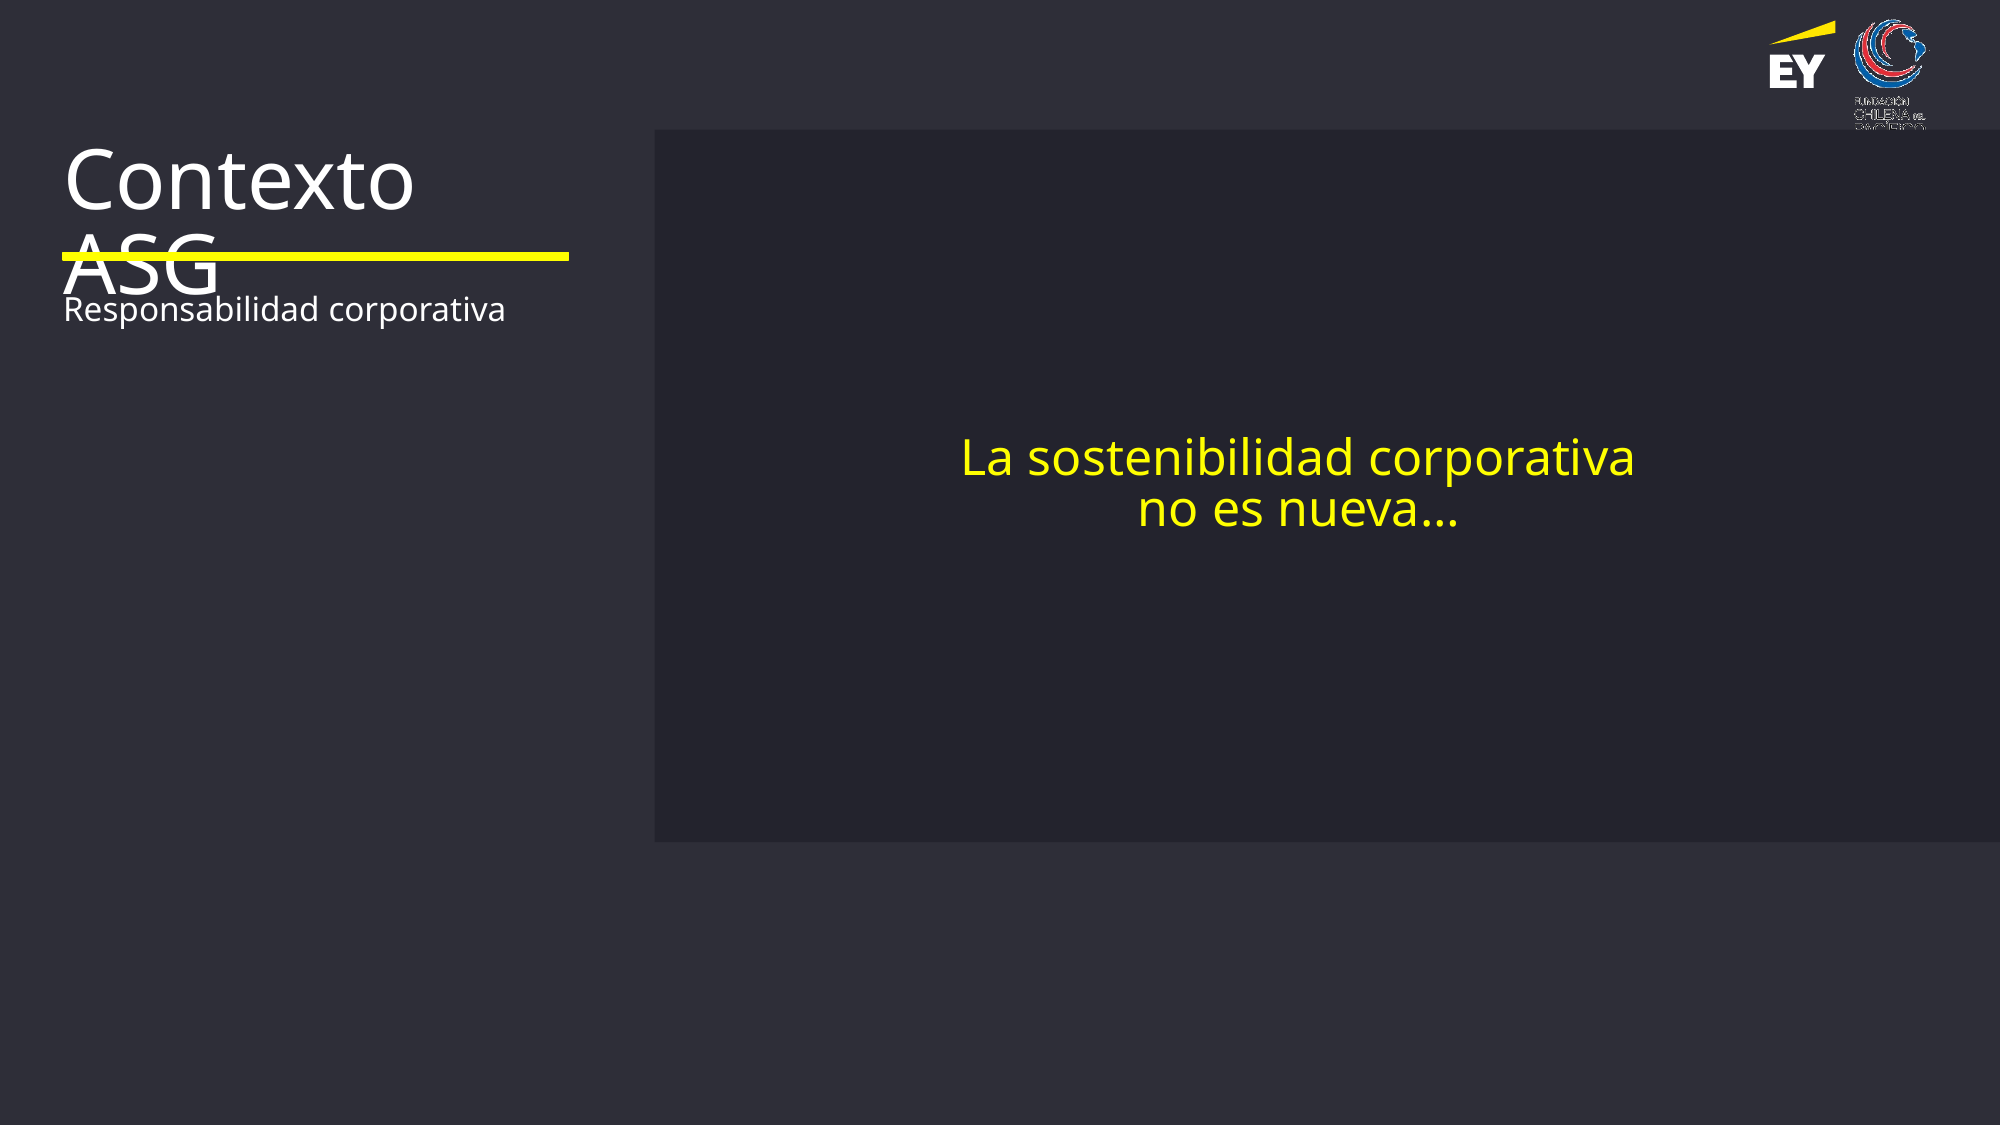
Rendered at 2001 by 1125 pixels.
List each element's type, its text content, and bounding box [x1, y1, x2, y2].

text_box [654, 129, 2000, 843]
text_box Responsabilidad corporativa [63, 287, 549, 393]
picture [1812, 0, 1966, 129]
text_box [61, 250, 571, 262]
text_box Contexto ASG [63, 141, 595, 429]
